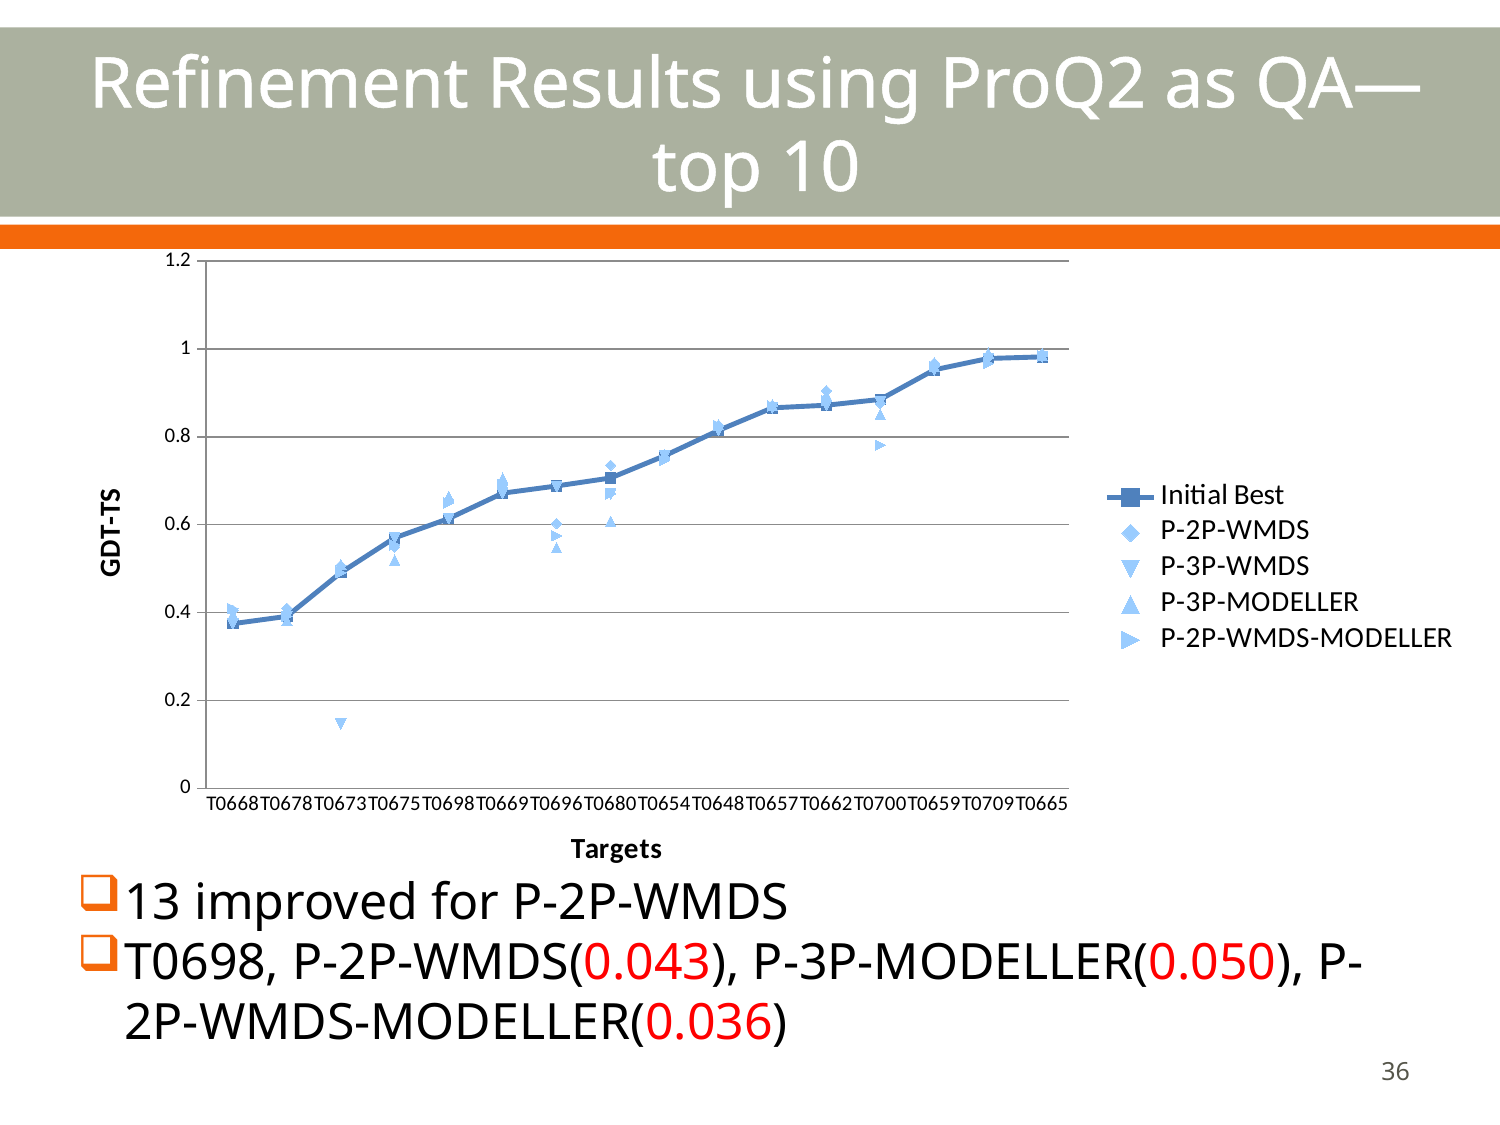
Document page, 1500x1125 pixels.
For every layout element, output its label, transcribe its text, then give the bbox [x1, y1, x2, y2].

slide_number 36 [1074, 1058, 1425, 1103]
title Refinement Results using ProQ2 as QA—top 10 [37, 29, 1475, 213]
text_box 13 improved for P-2P-WMDS T0698, P-2P-WMDS(0.043), P-3P-MODELLER(0.050), P-2P-WMDS-MODELLER(0.036) [62, 908, 1425, 1058]
chart [62, 237, 1476, 901]
